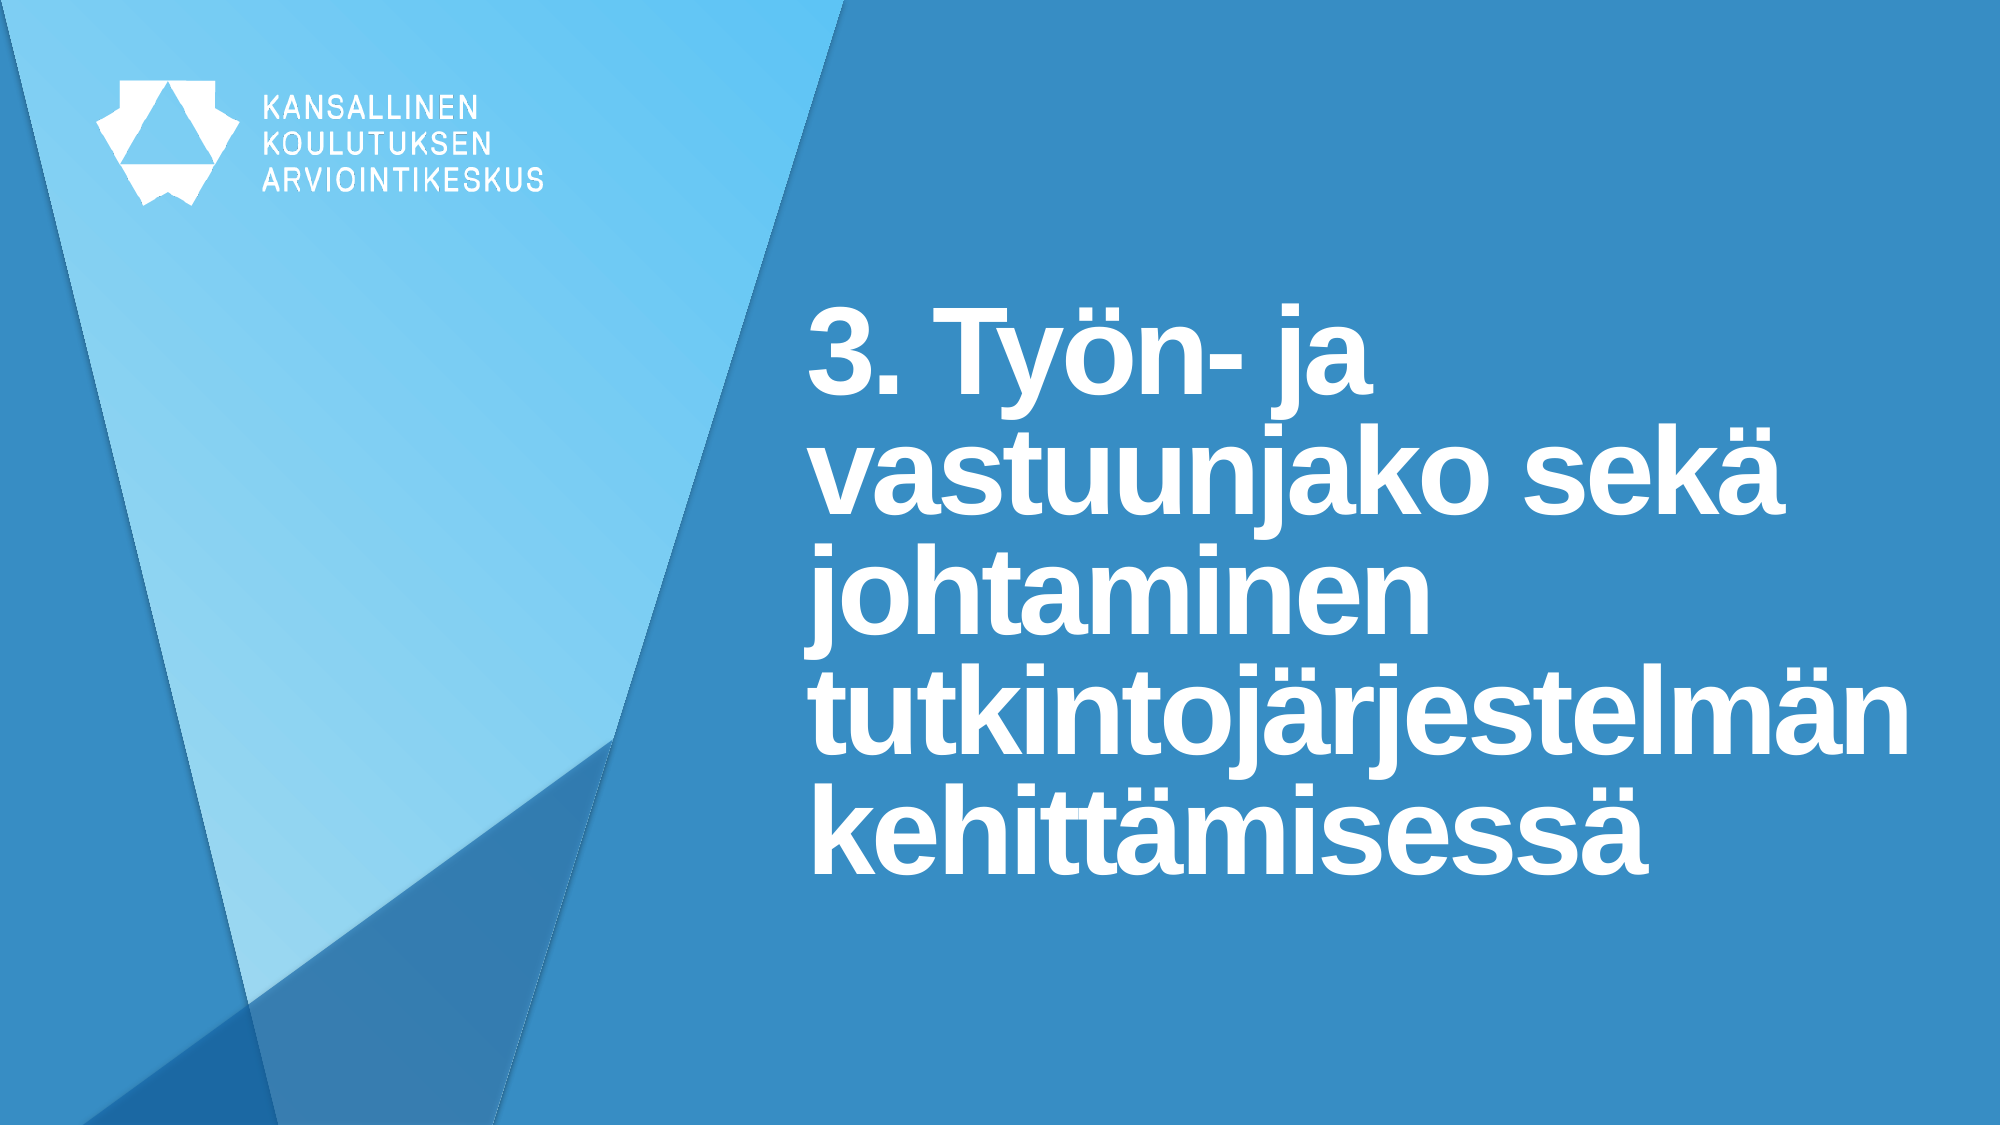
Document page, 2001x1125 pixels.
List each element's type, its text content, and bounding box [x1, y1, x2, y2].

text_box 3. Työn- ja vastuunjako sekä johtaminen tutkintojärjestelmän kehittämisessä [806, 298, 1943, 934]
picture [0, 0, 638, 288]
